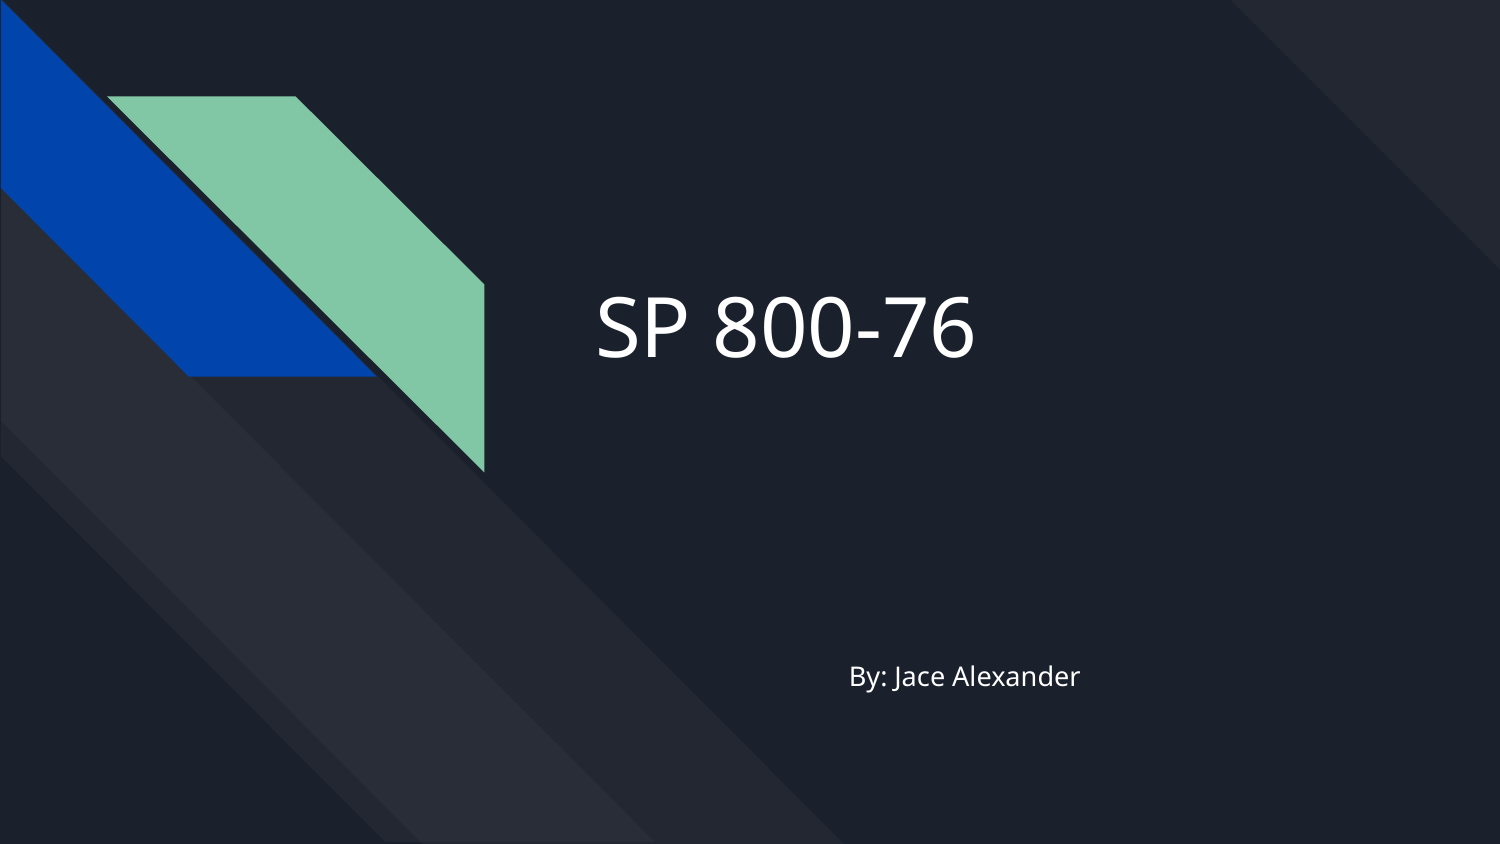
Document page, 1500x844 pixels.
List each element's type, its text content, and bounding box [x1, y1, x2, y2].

subtitle By: Jace Alexander [833, 643, 1404, 727]
title SP 800-76 [580, 258, 1404, 518]
